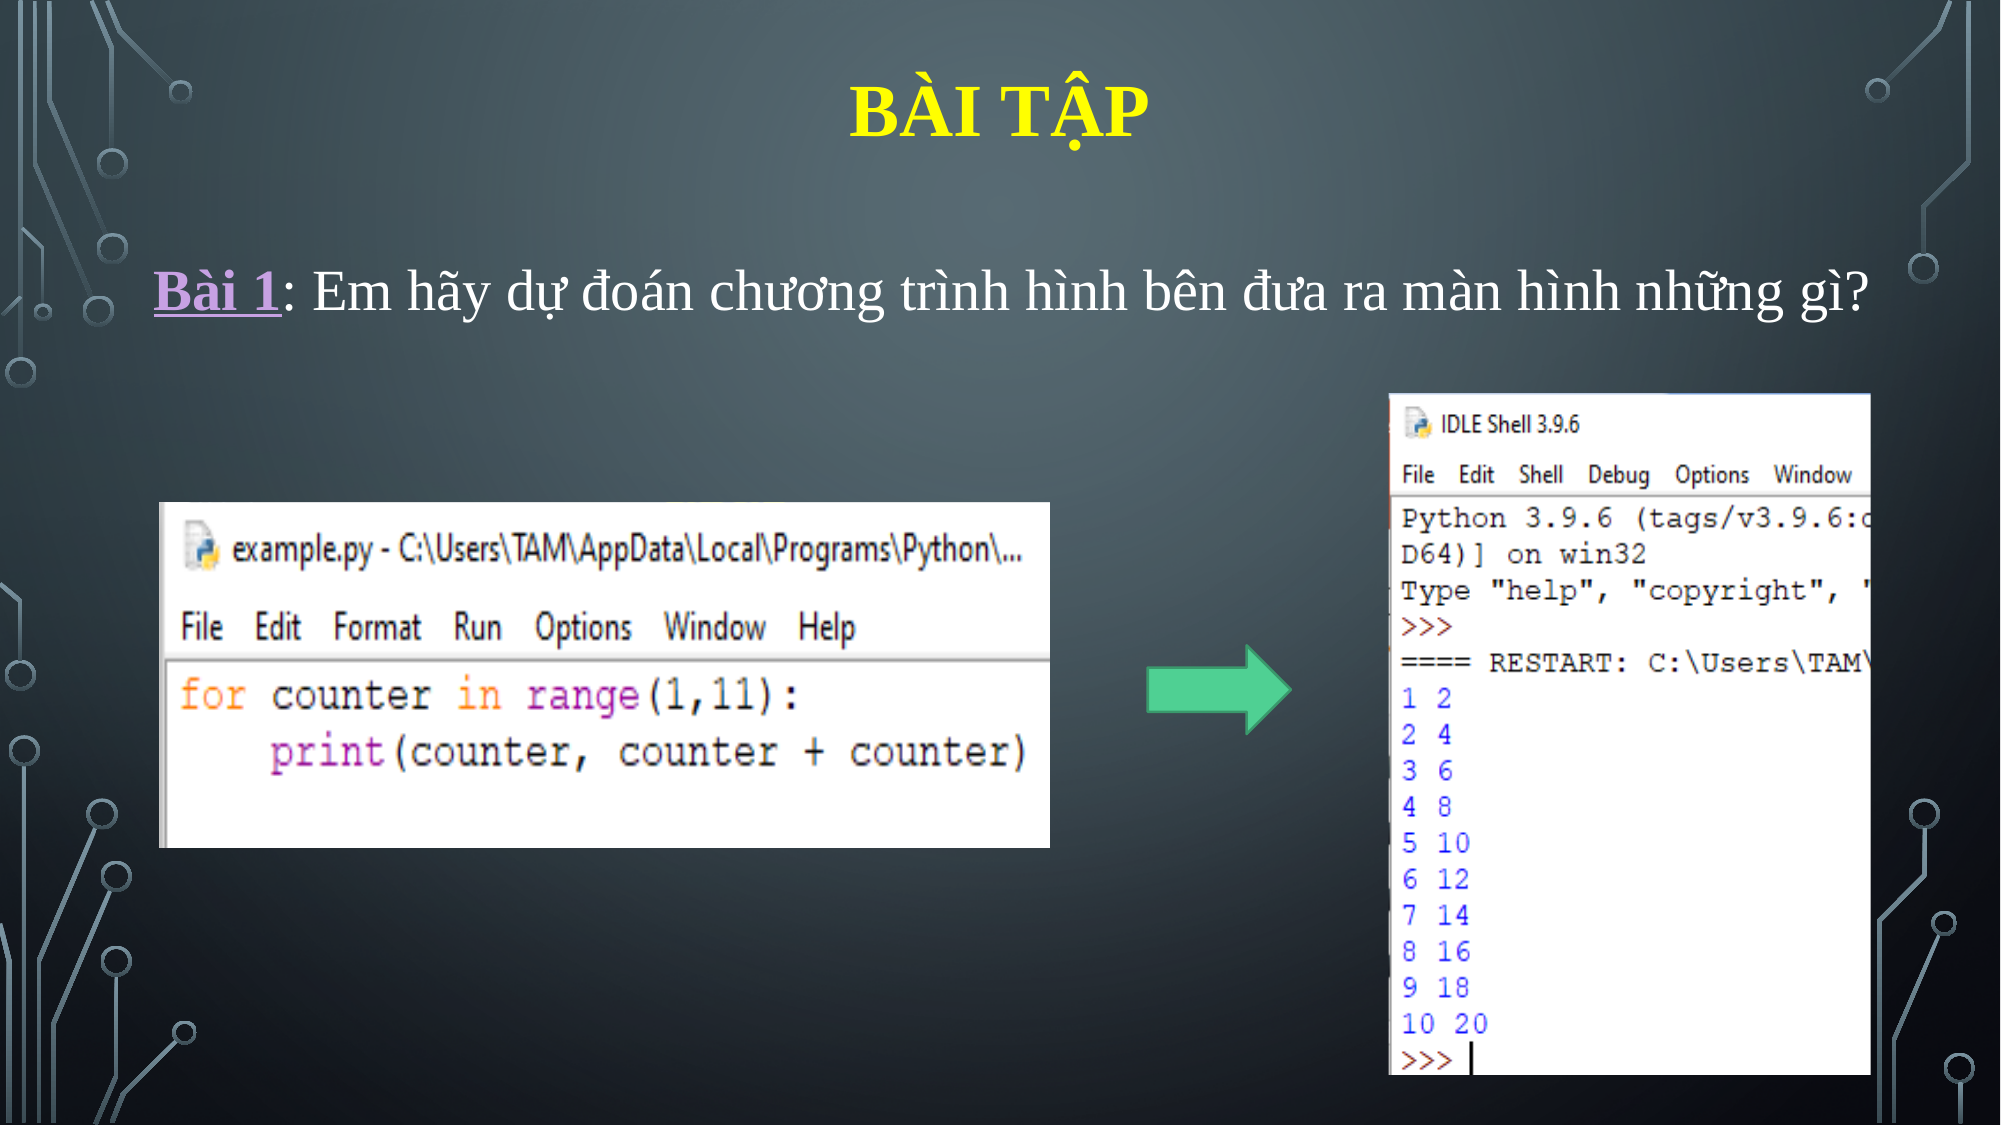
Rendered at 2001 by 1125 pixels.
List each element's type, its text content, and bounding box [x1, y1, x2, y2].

list Bài 1: Em hãy dự đoán chương trình hình bên đưa ra màn hình những gì? [138, 230, 1974, 356]
title Bài tập [187, 50, 1813, 175]
picture [158, 501, 1051, 849]
picture [1388, 392, 1871, 1076]
text_box [1146, 644, 1292, 736]
